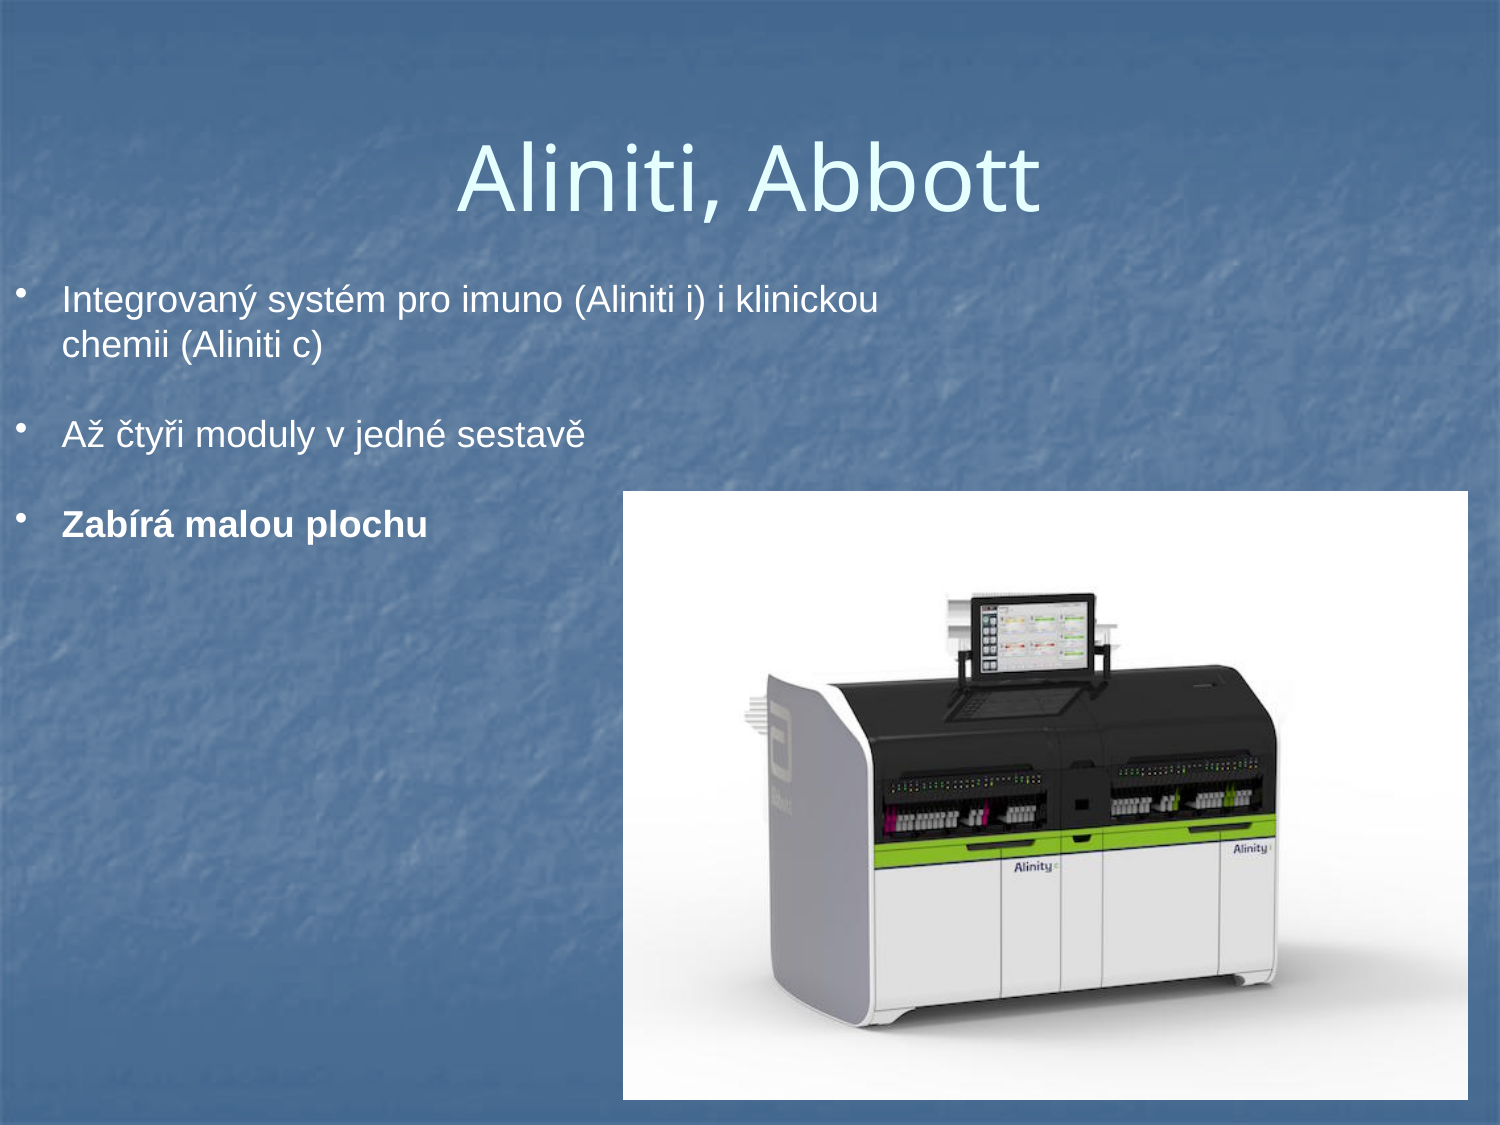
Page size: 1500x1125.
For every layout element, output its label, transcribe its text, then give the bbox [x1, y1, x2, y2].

text_box Integrovaný systém pro imuno (Aliniti i) i klinickou chemii (Aliniti c) Až čtyři moduly v jedné sestavě Zabírá malou plochu [0, 267, 927, 1059]
picture [623, 491, 1469, 1100]
title Aliniti, Abbott [852, 62, 1425, 288]
text_box [25, 0, 729, 195]
text_box [25, 0, 852, 267]
